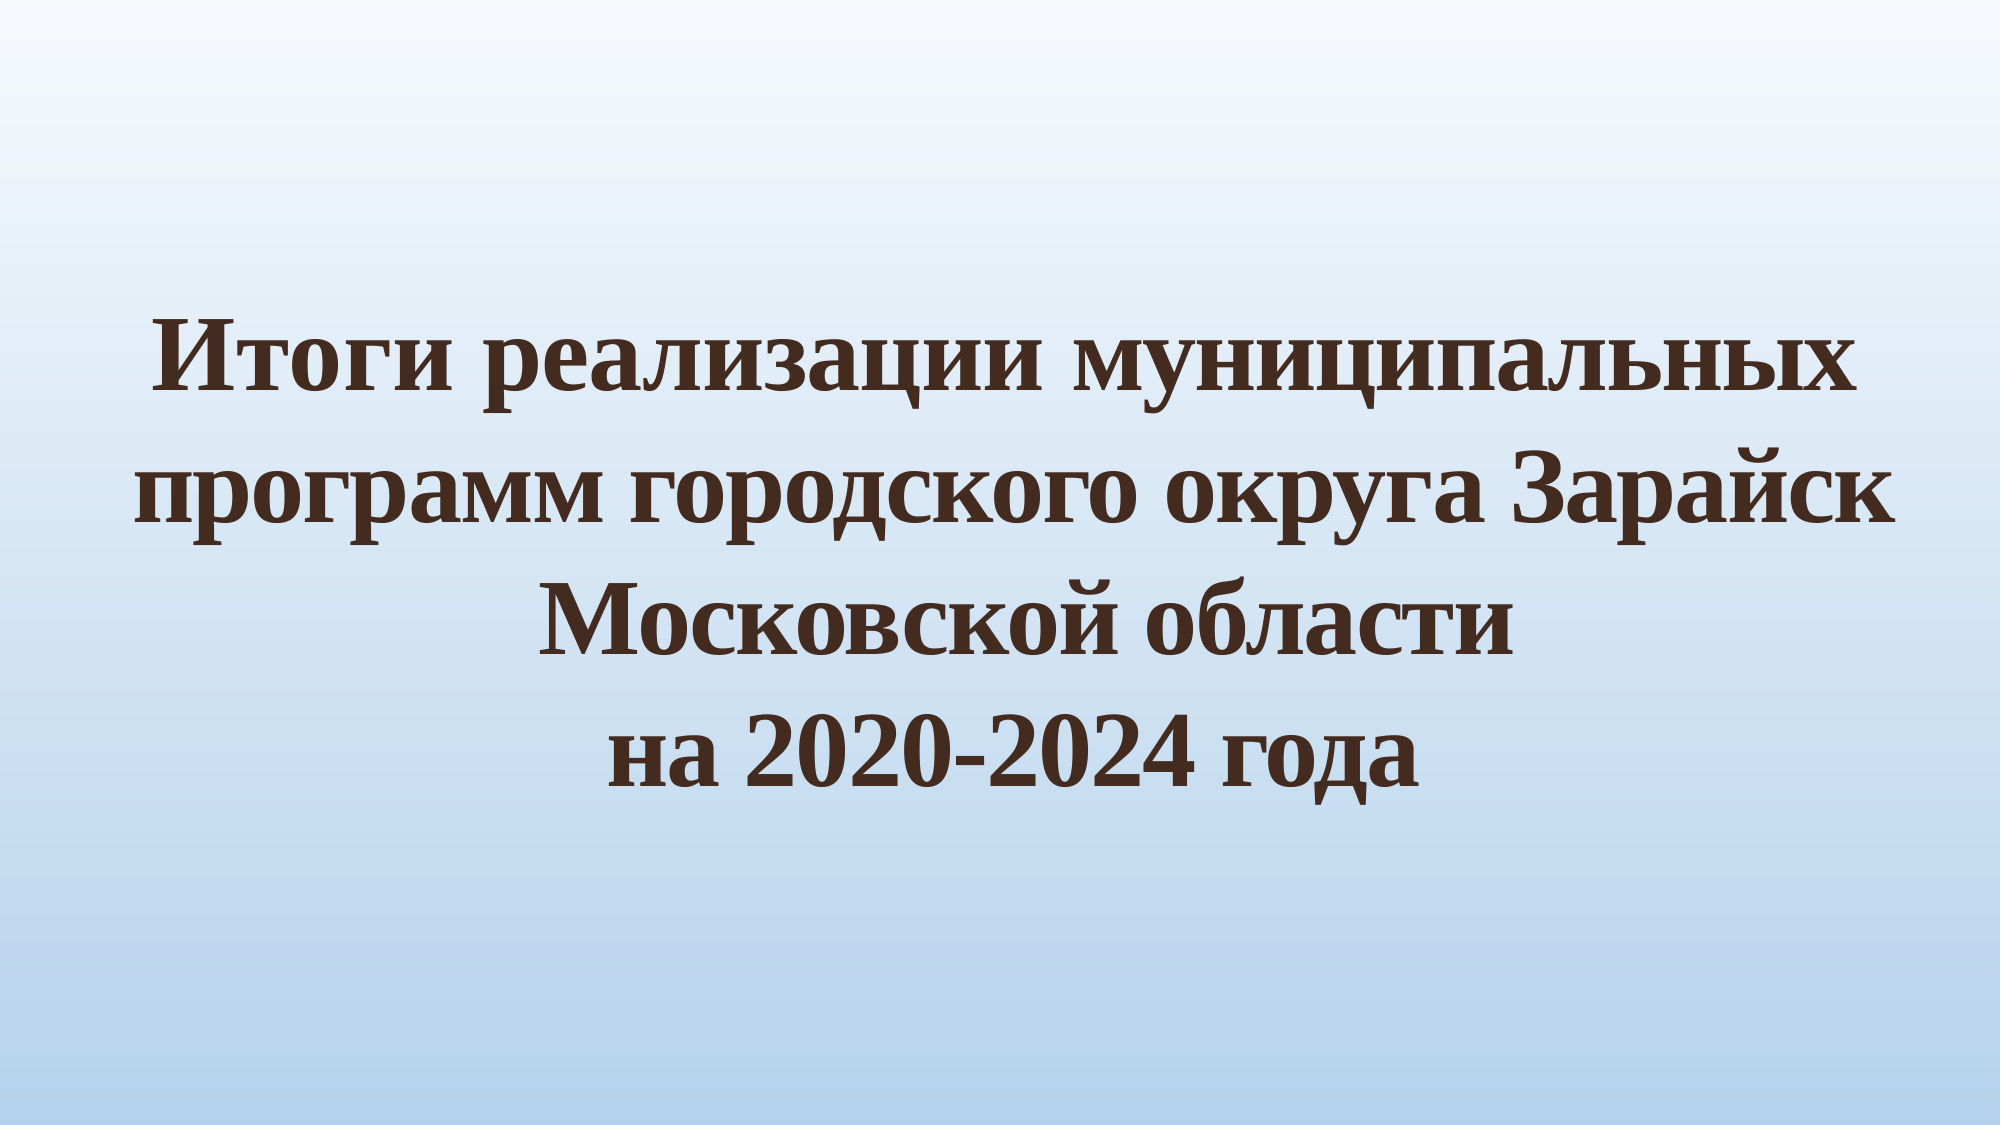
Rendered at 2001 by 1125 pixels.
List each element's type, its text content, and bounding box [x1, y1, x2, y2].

text_box программ городского округа Зарайск Московской области на 2020-2024 года [62, 412, 1963, 809]
title Итоги реализации муниципальных [150, 250, 1875, 412]
